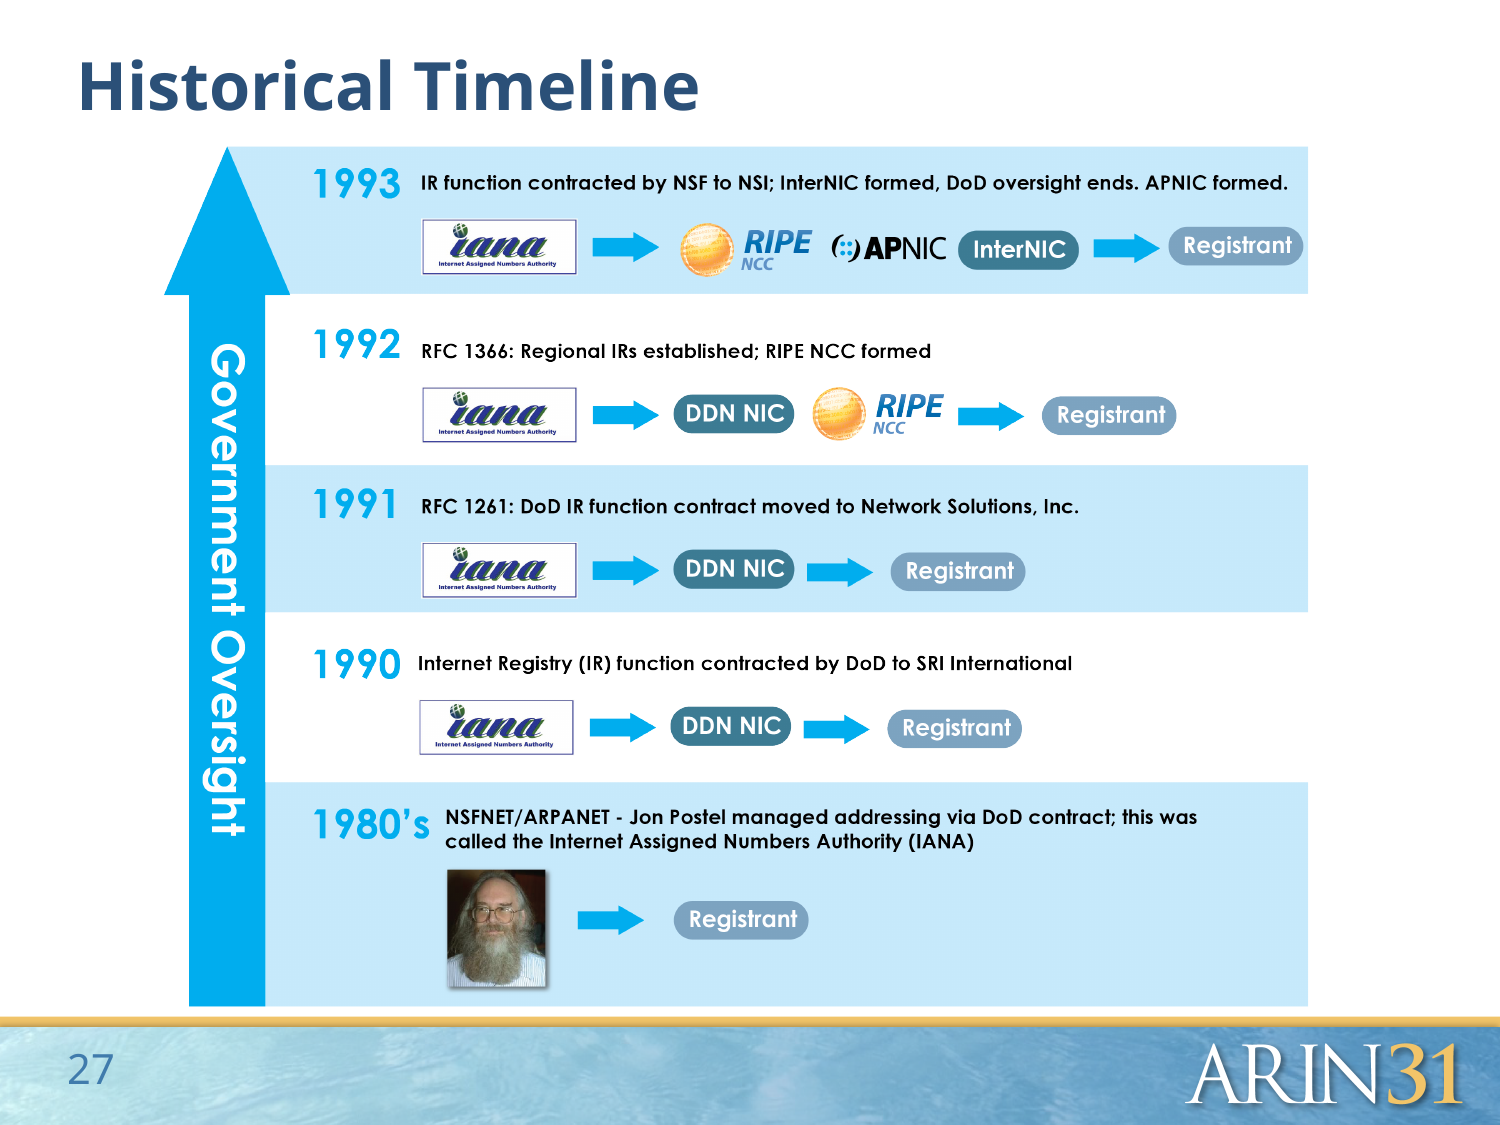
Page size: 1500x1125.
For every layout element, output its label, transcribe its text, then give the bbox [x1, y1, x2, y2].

slide_number 27 [52, 1035, 170, 1096]
picture [0, 0, 1500, 1125]
title Historical Timeline [61, 0, 1456, 167]
